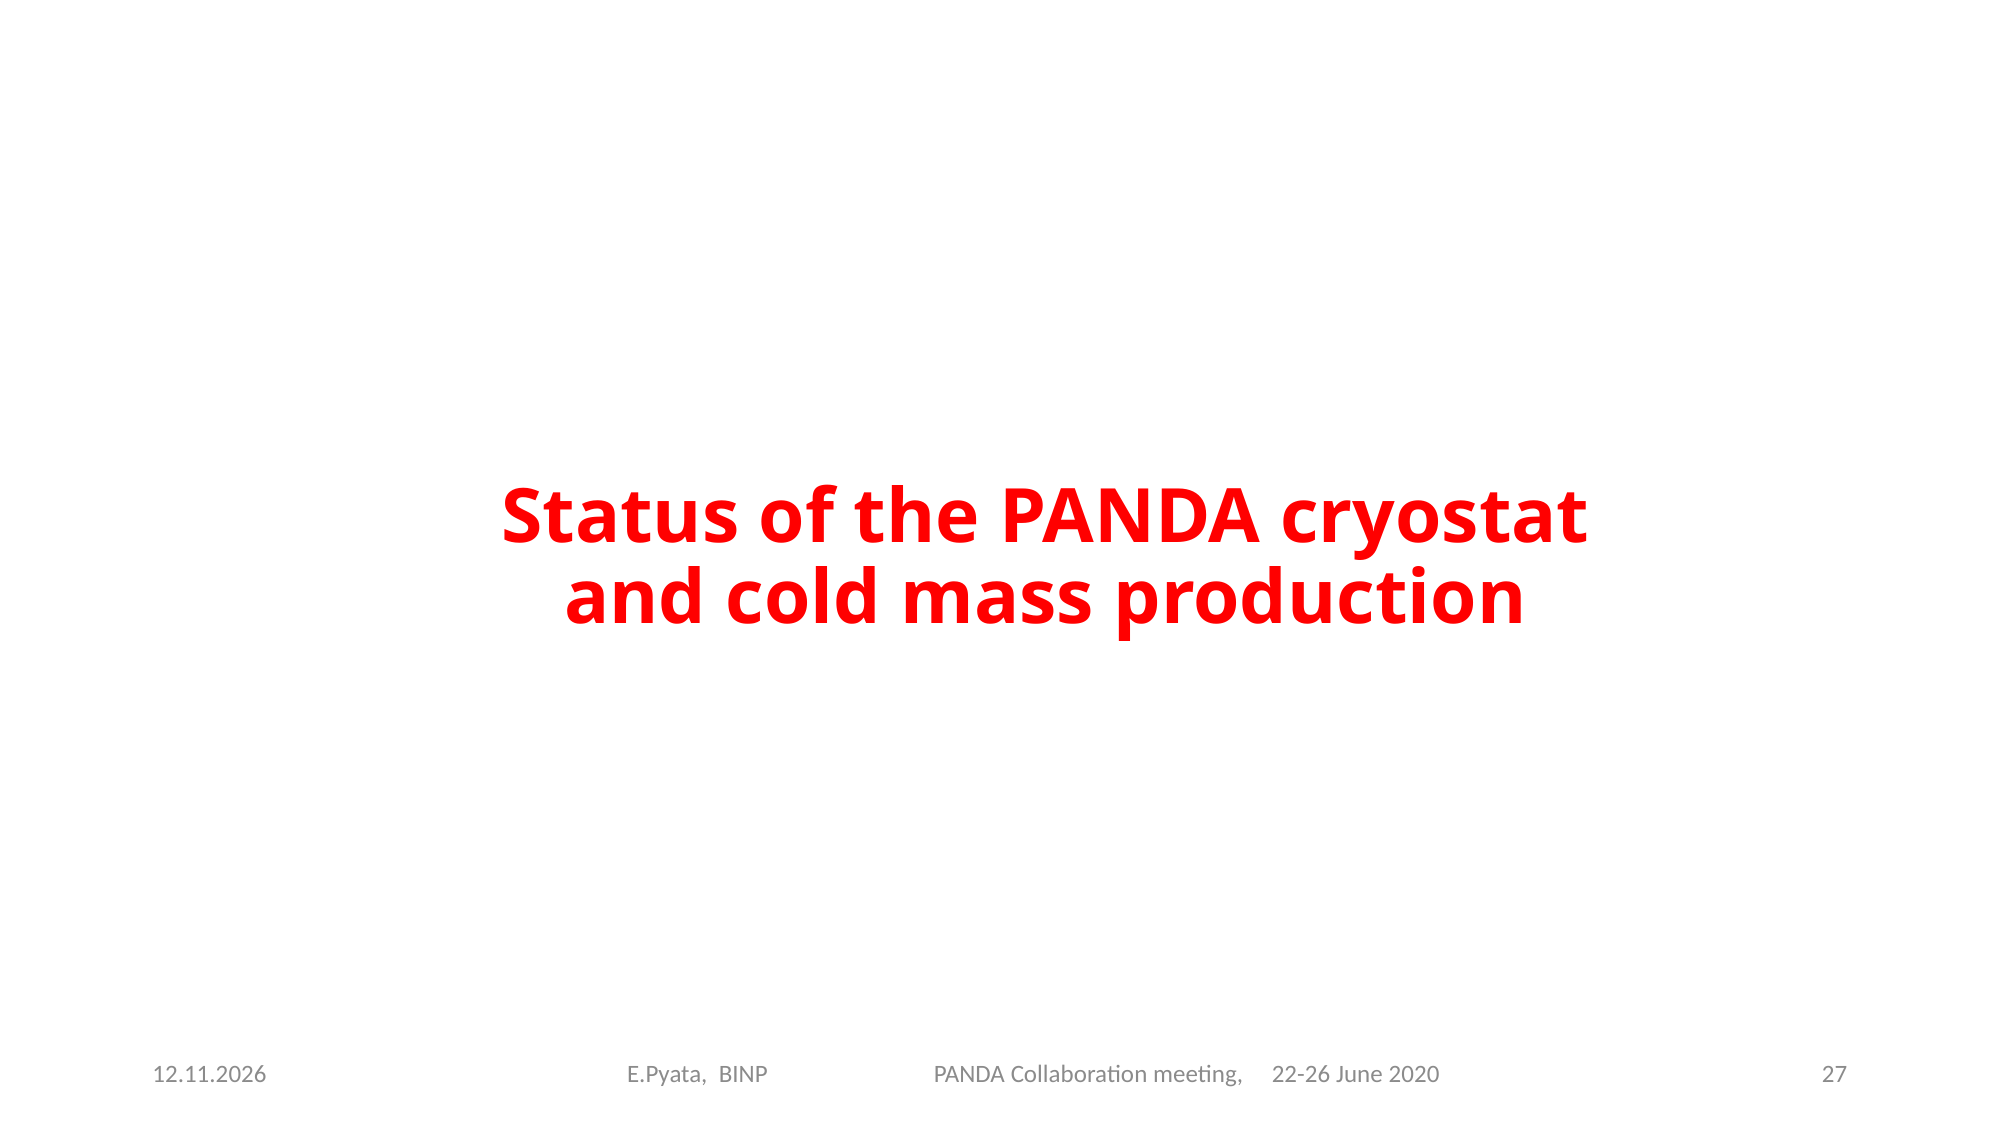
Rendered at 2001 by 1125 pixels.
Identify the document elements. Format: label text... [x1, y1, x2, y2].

slide_number 27 [1412, 1042, 1863, 1103]
text_box Status of the PANDA cryostat and cold mass production [467, 313, 1625, 648]
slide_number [137, 1042, 419, 1103]
footer E.Pyata, BINP PANDA Collaboration meeting, 22-26 June 2020 [419, 1042, 1412, 1103]
